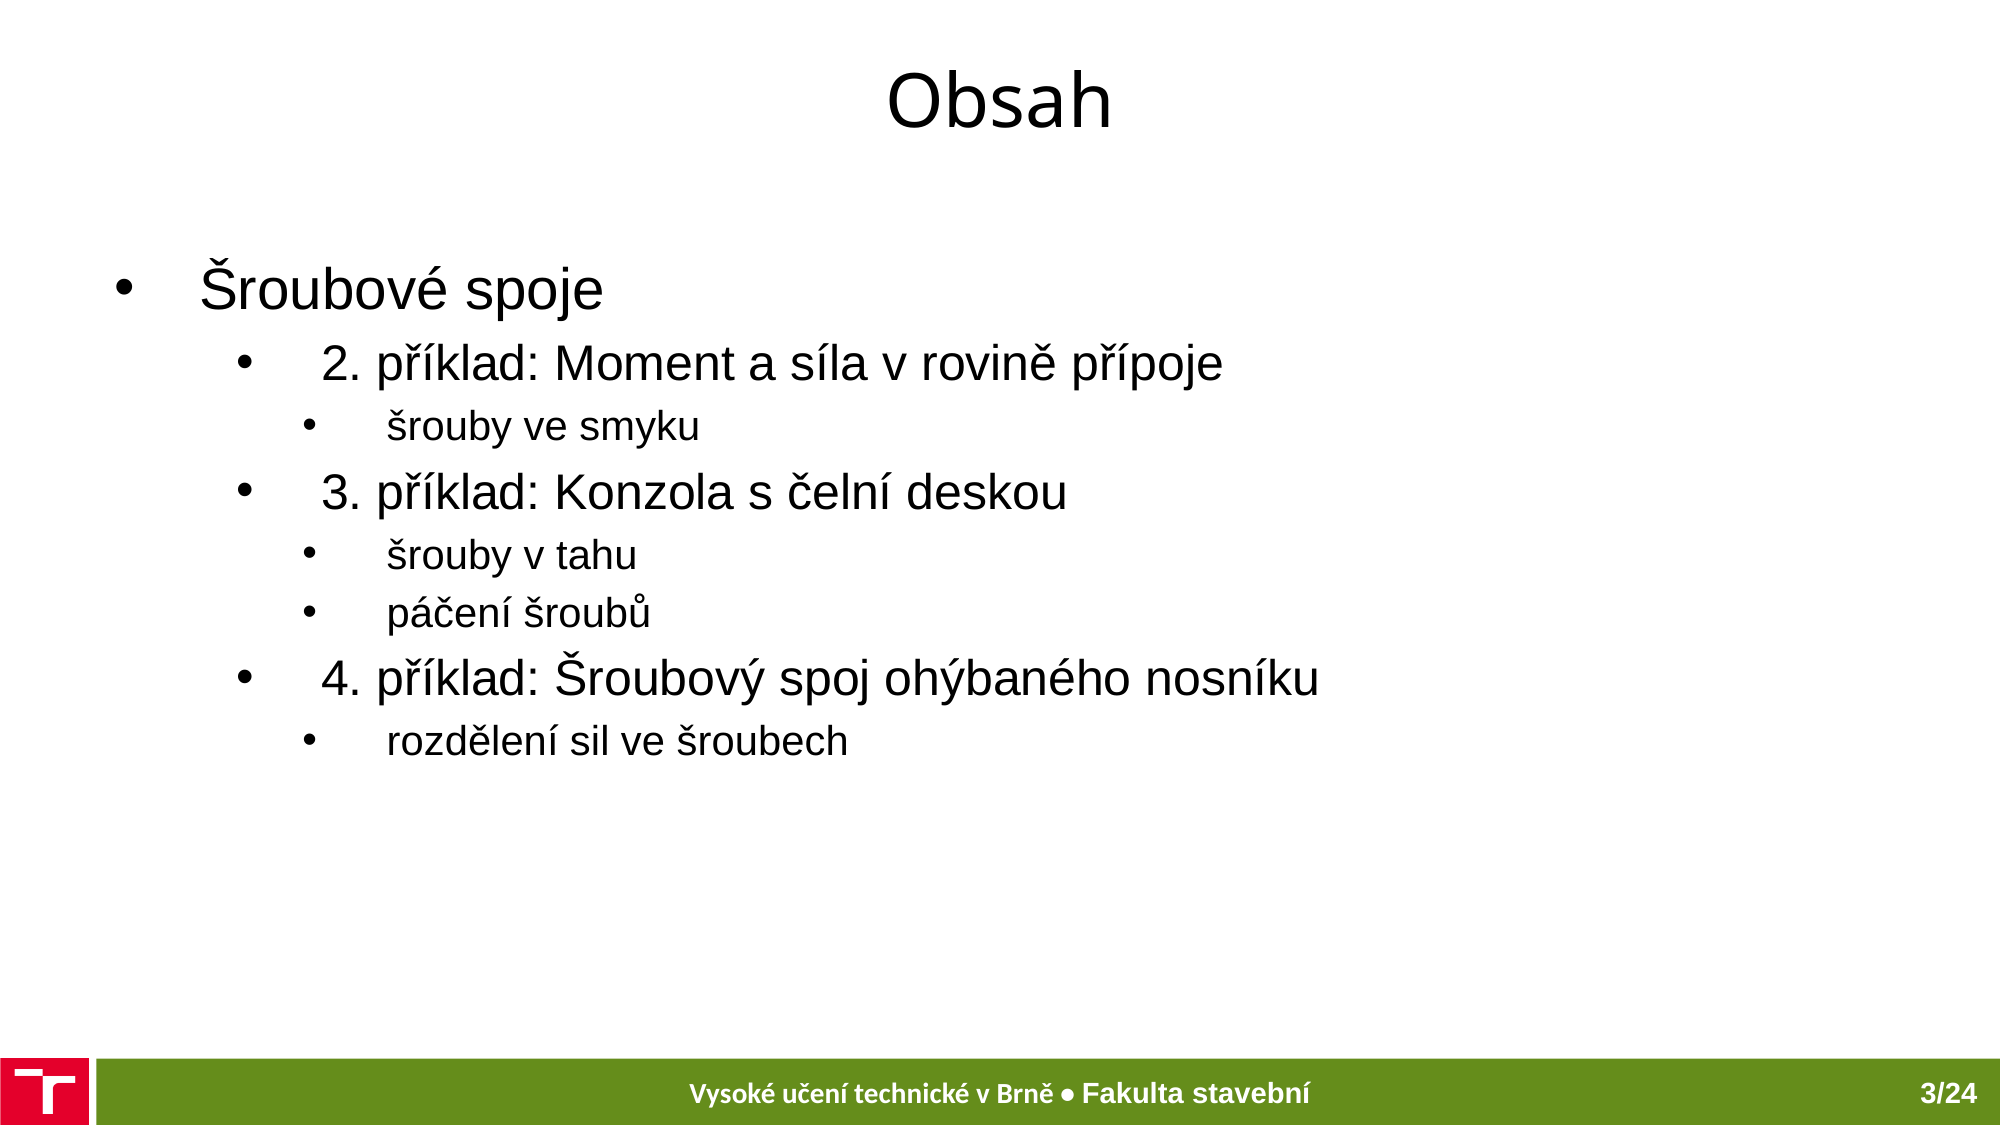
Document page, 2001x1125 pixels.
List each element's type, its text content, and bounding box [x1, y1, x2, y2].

title Obsah [99, 45, 1900, 209]
picture [0, 1058, 89, 1125]
list Šroubové spoje 2. příklad: Moment a síla v rovině přípoje šrouby ve smyku 3. příklad: Konzola s čelní deskou šrouby v tahu páčení šroubů 4. příklad: Šroubový spoj ohýbaného nosníku rozdělení sil ve šroubech [99, 243, 1900, 1005]
